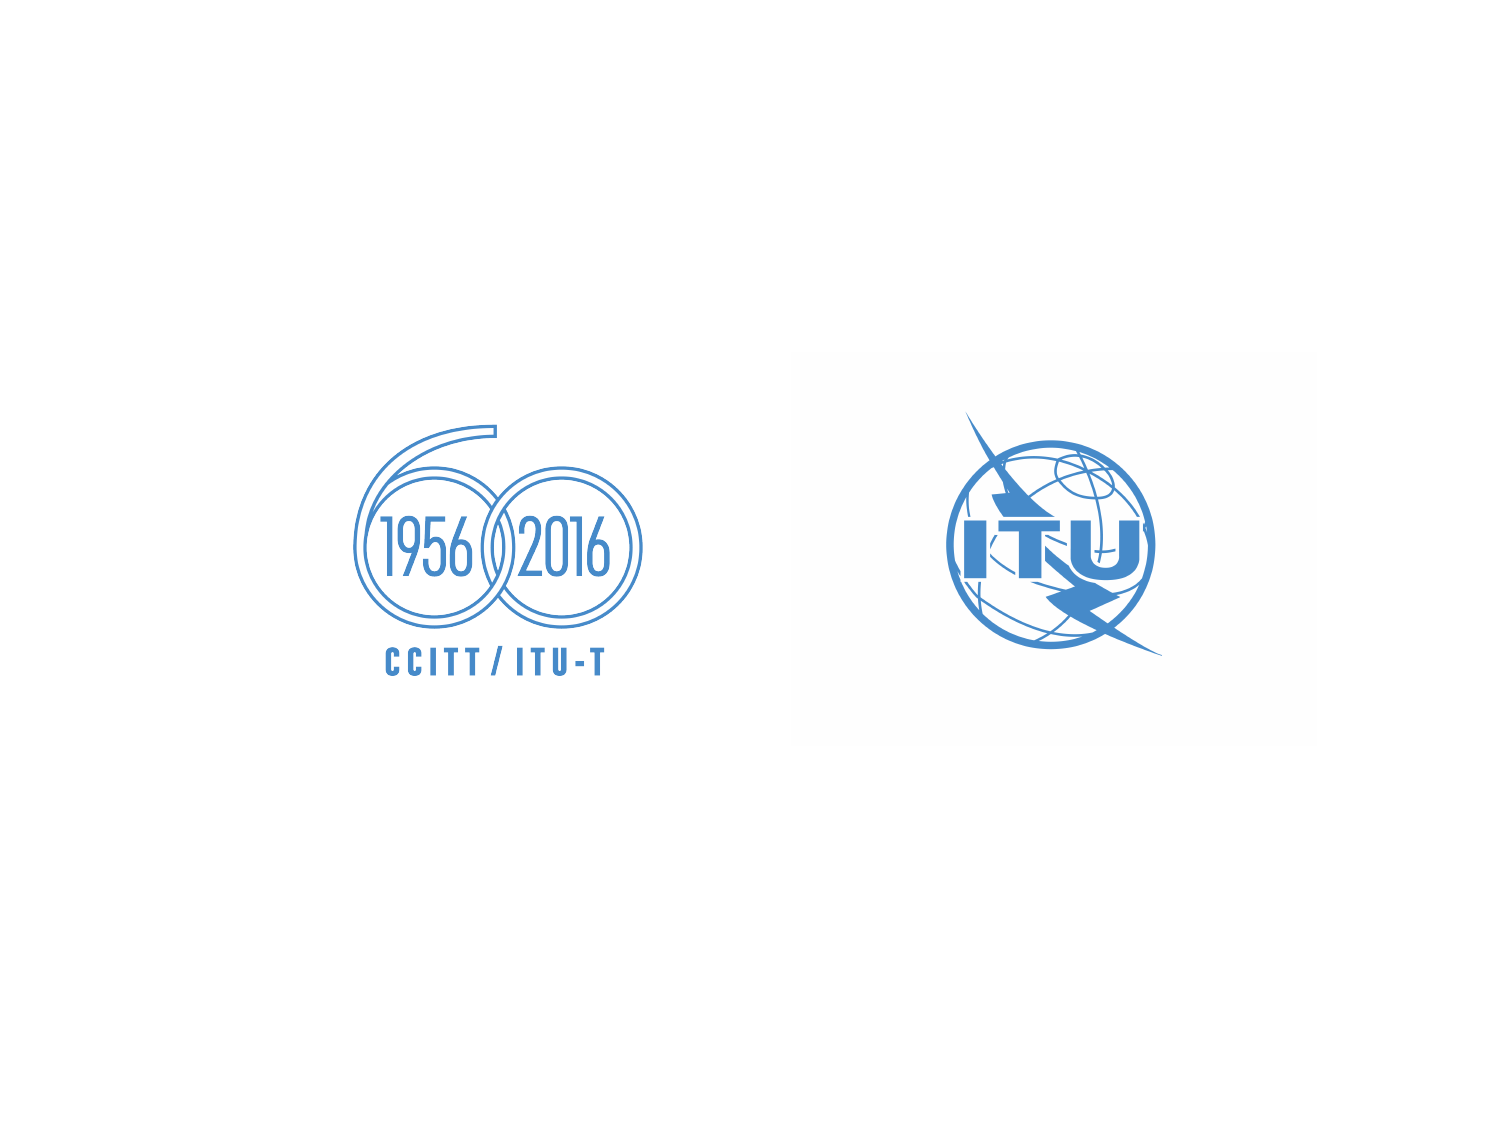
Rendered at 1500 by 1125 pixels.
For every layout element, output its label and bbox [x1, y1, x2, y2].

picture [210, 338, 772, 760]
picture [791, 351, 1317, 747]
